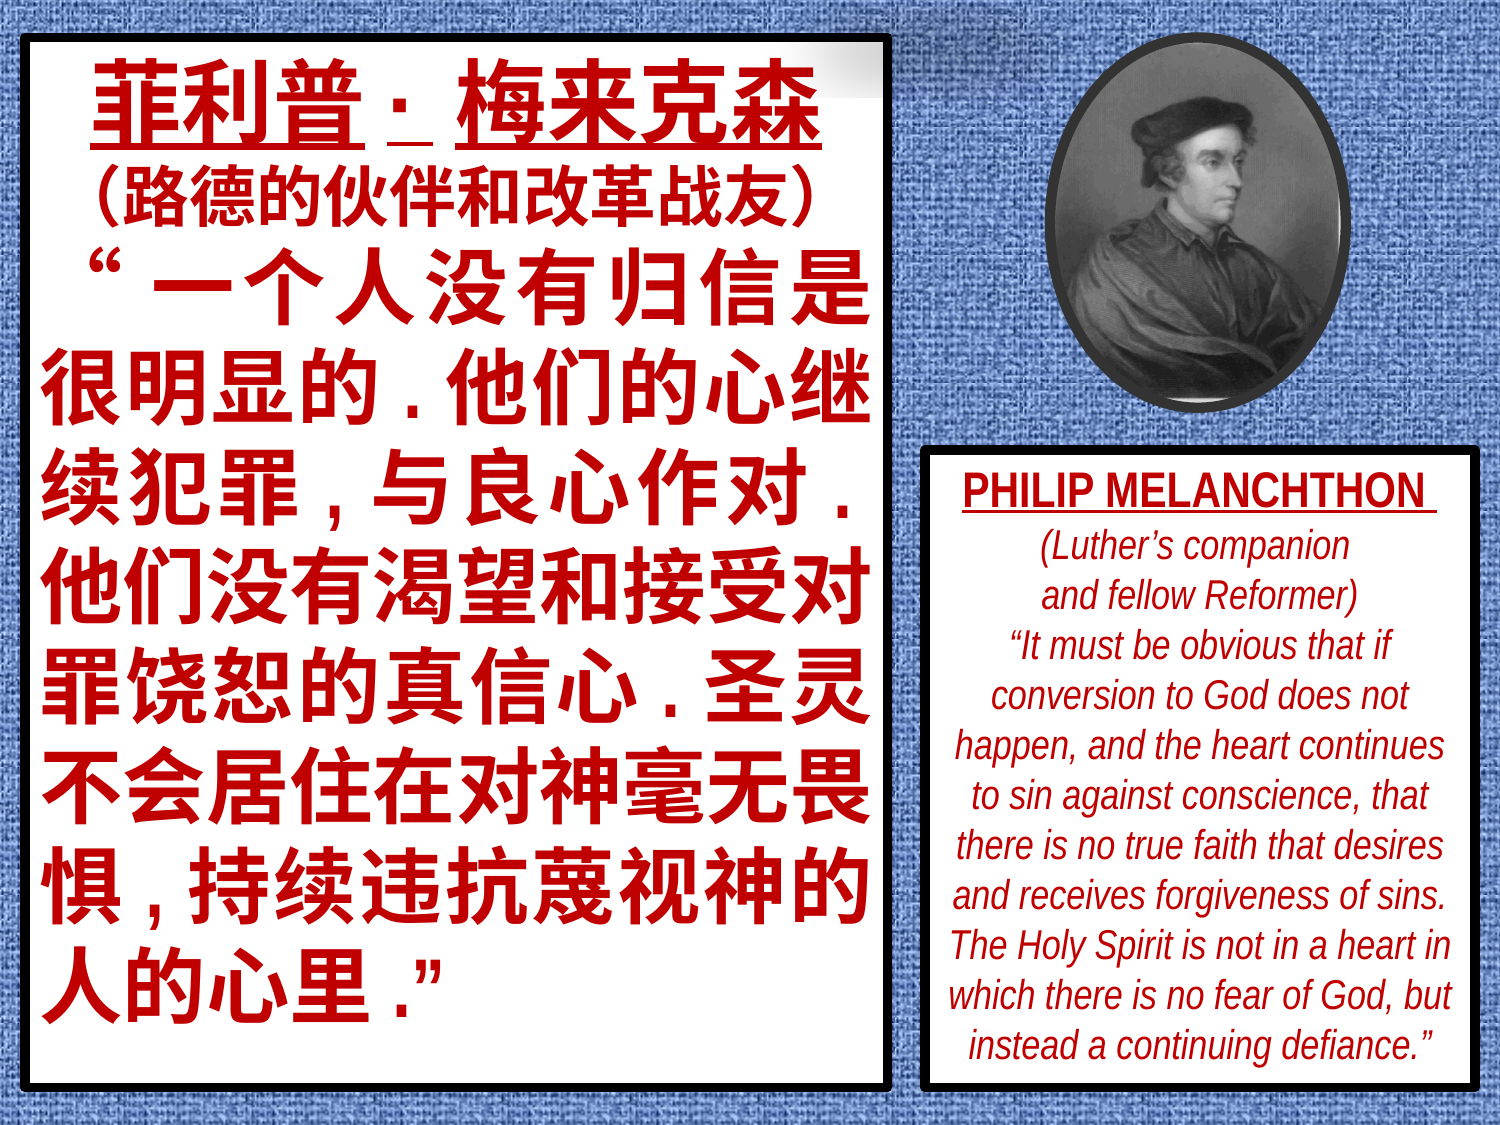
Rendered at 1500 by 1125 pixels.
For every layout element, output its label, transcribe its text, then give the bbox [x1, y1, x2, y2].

picture [0, 0, 1500, 1125]
text_box 菲利普· 梅来克森 （路德的伙伴和改革战友） “一个人没有归信是很明显的.他们的心继续犯罪,与良心作对.他们没有渴望和接受对罪饶恕的真信心.圣灵不会居住在对神毫无畏惧,持续违抗蔑视神的人的心里.” [23, 35, 890, 1089]
text_box PHILIP MELANCHTHON (Luther’s companion and fellow Reformer) “It must be obvious that if conversion to God does not happen, and the heart continues to sin against conscience, that there is no true faith that desires and receives forgiveness of sins. The Holy Spirit is not in a heart in which there is no fear of God, but instead a continuing defiance.” [923, 448, 1477, 1090]
